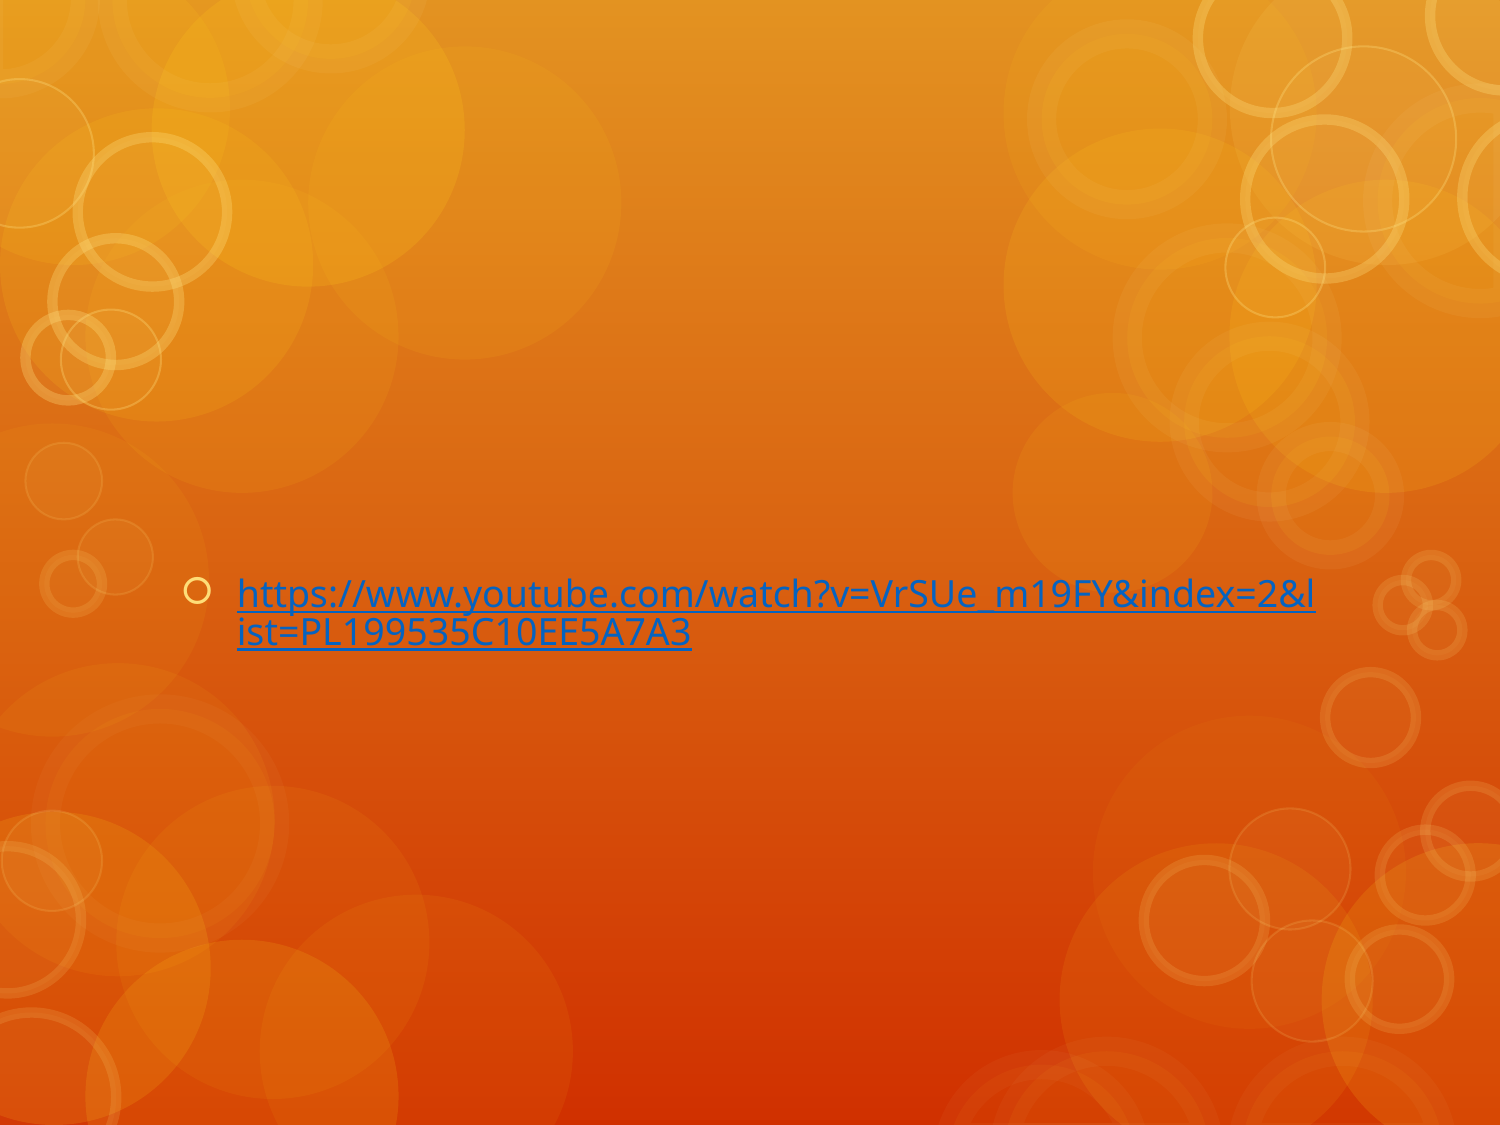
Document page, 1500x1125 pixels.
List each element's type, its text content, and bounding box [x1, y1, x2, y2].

list https://www.youtube.com/watch?v=VrSUe_m19FY&index=2&list=PL199535C10EE5A7A3 [165, 296, 1335, 962]
